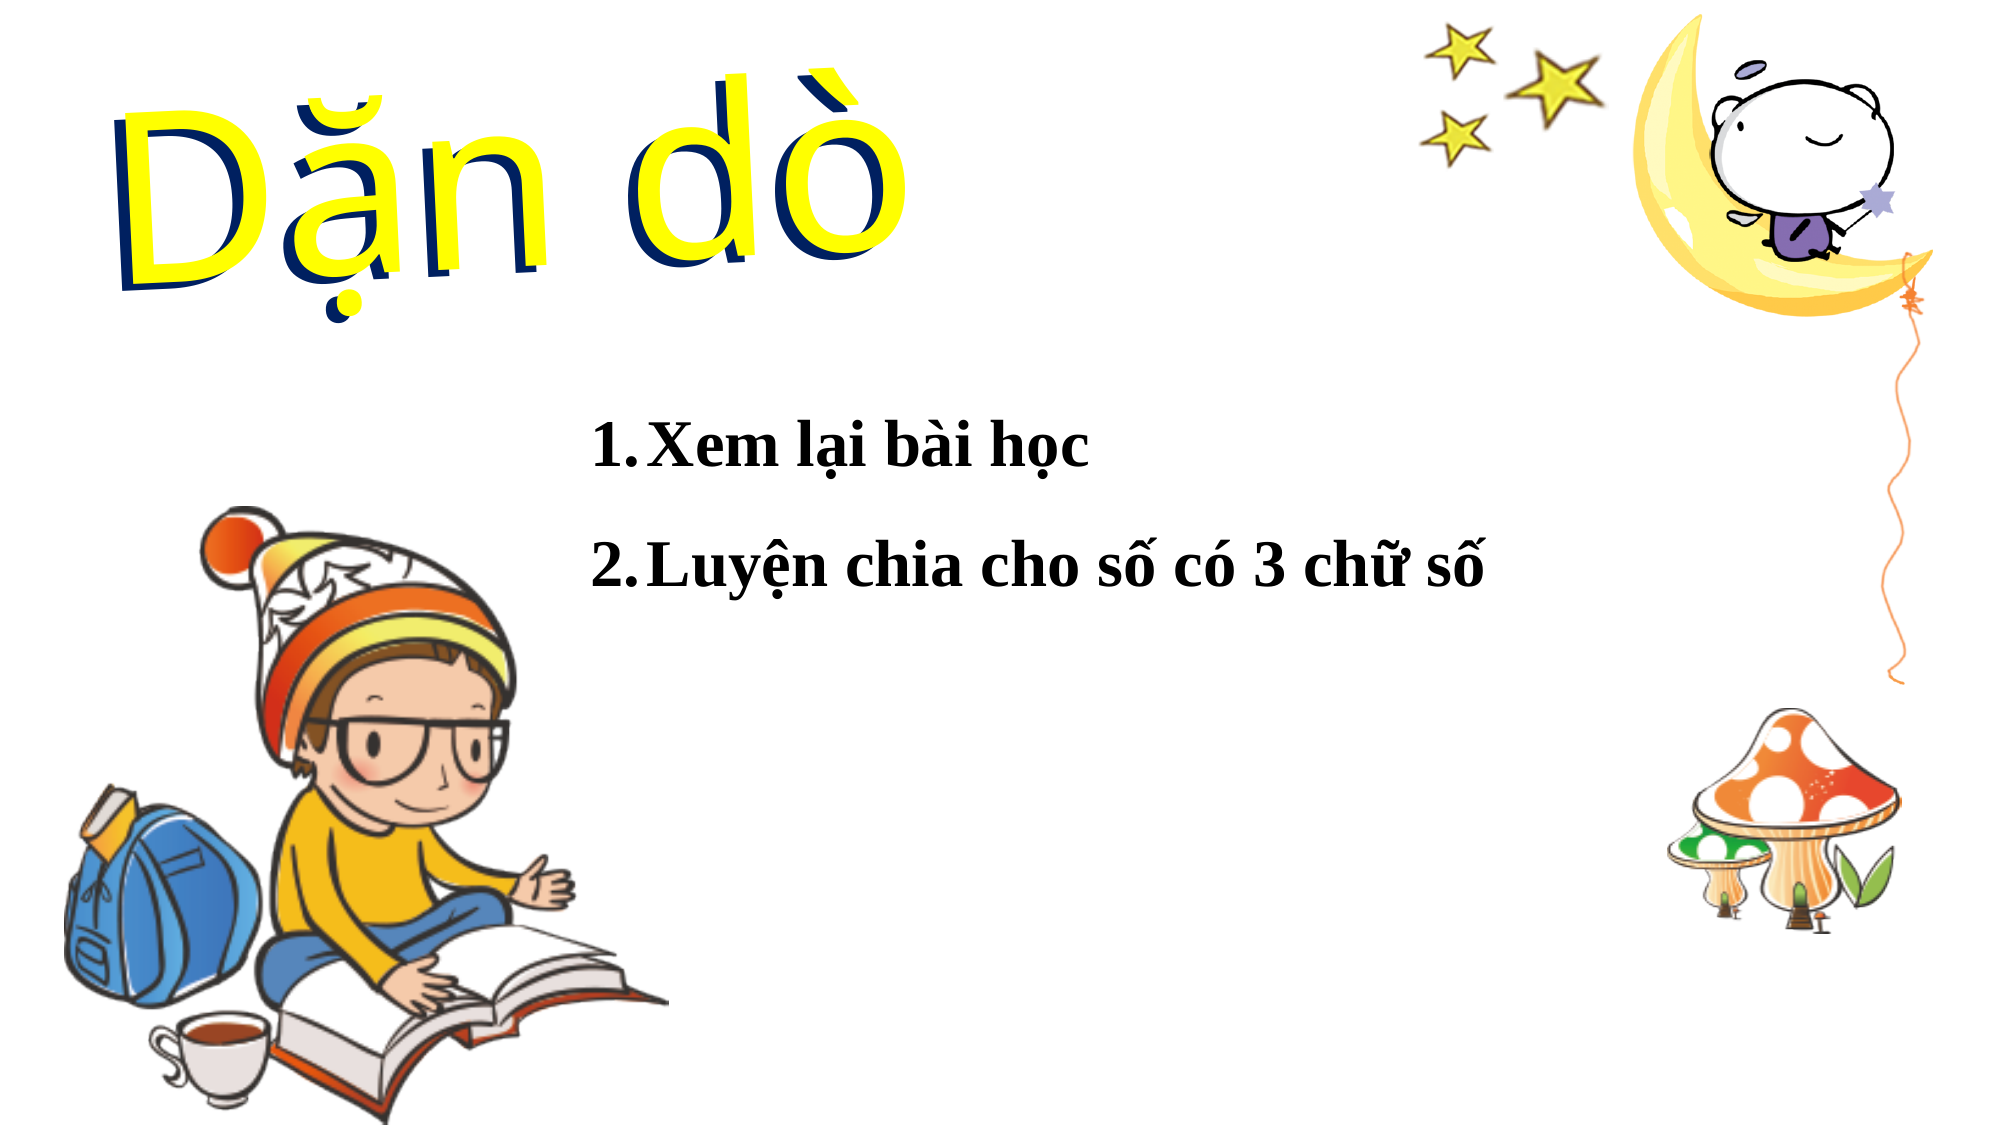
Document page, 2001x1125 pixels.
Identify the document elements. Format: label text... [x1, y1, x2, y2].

picture [1503, 0, 1960, 934]
picture [1423, 21, 1499, 84]
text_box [151, 19, 856, 250]
text_box Xem lại bài học Luyện chia cho số có 3 chữ số [575, 352, 1608, 608]
picture [64, 506, 669, 1125]
picture [1418, 109, 1494, 172]
